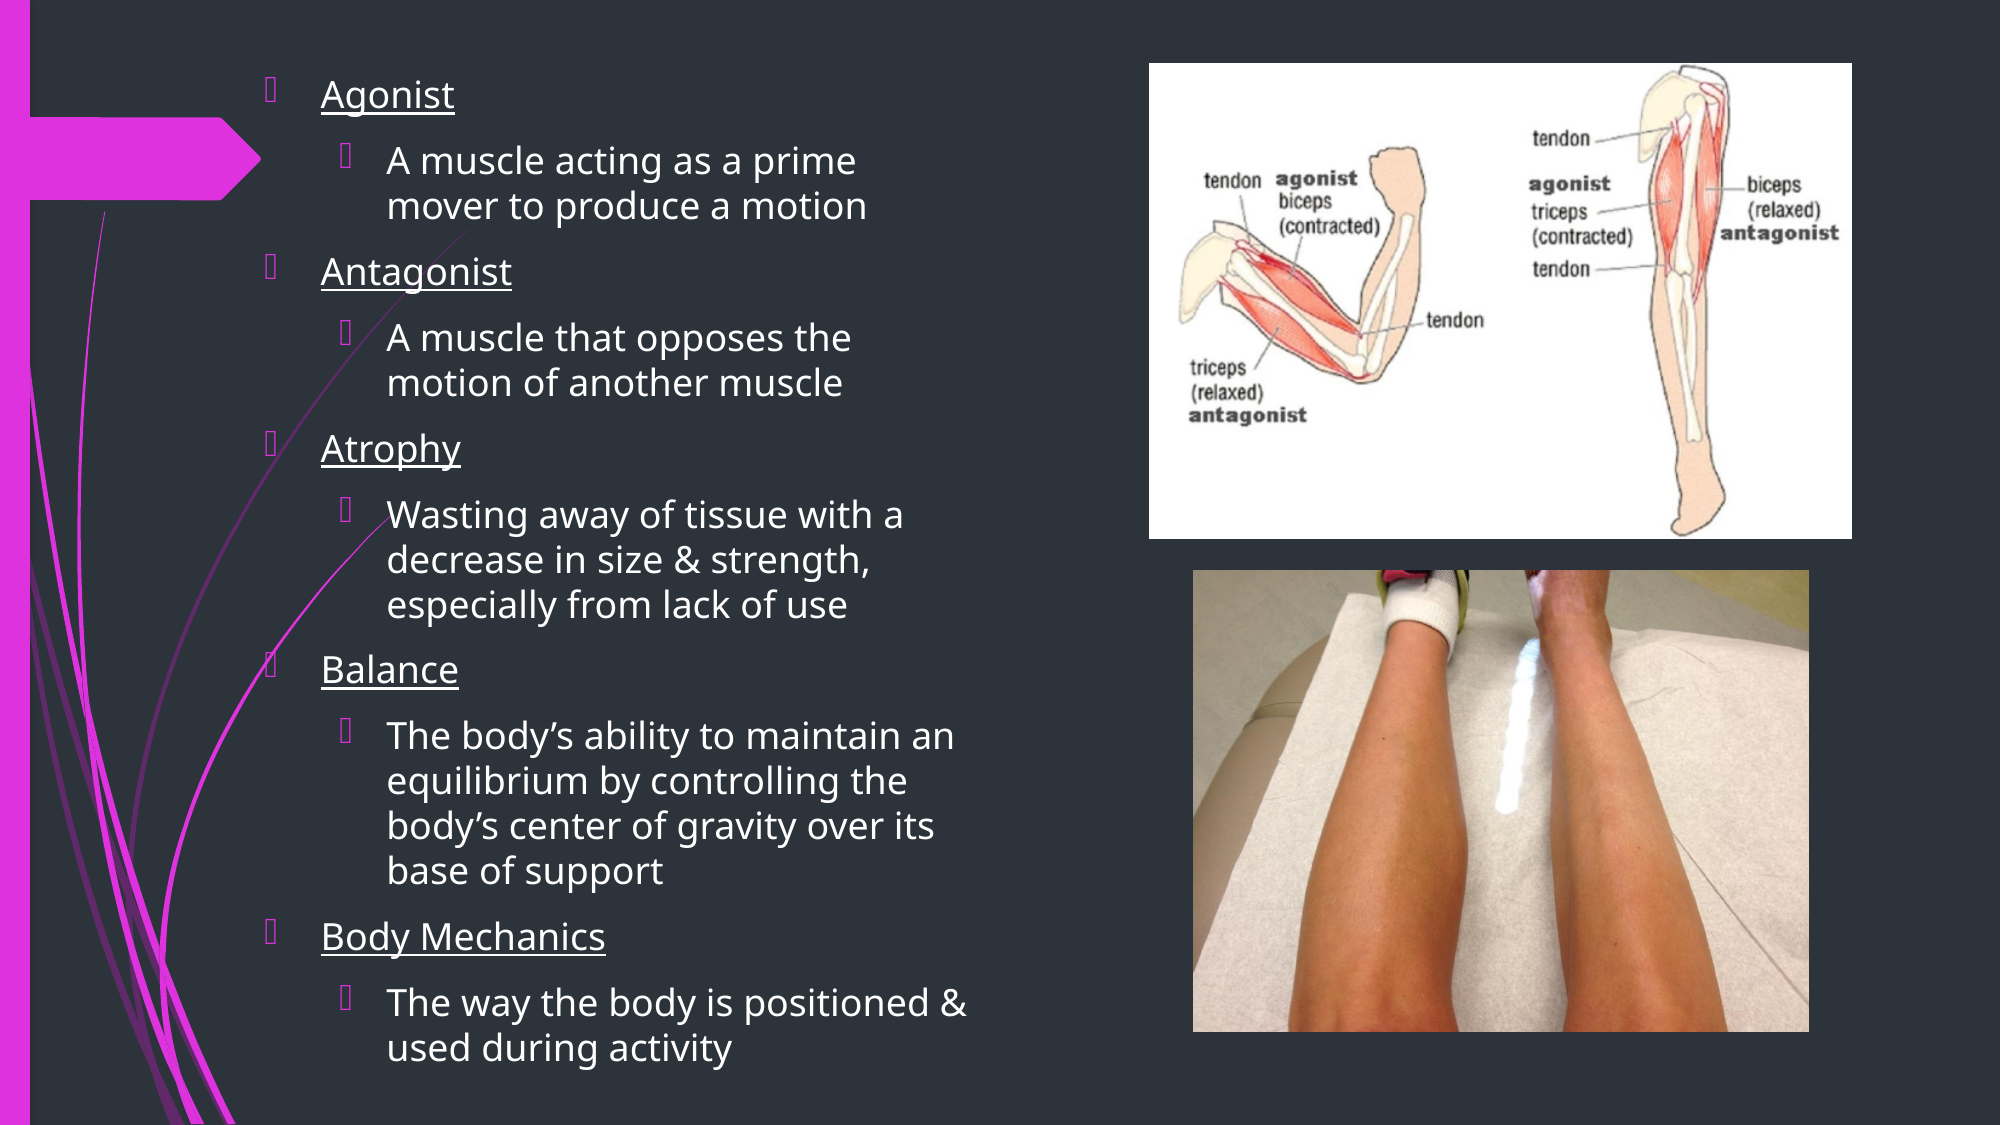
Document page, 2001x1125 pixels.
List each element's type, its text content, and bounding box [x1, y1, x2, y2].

picture [1192, 569, 1809, 1032]
list Agonist A muscle acting as a prime mover to produce a motion Antagonist A muscle that opposes the motion of another muscle Atrophy Wasting away of tissue with a decrease in size & strength, especially from lack of use Balance The body’s ability to maintain an equilibrium by controlling the body’s center of gravity over its base of support Body Mechanics The way the body is positioned & used during activity [249, 63, 995, 1055]
picture [1149, 63, 1853, 539]
